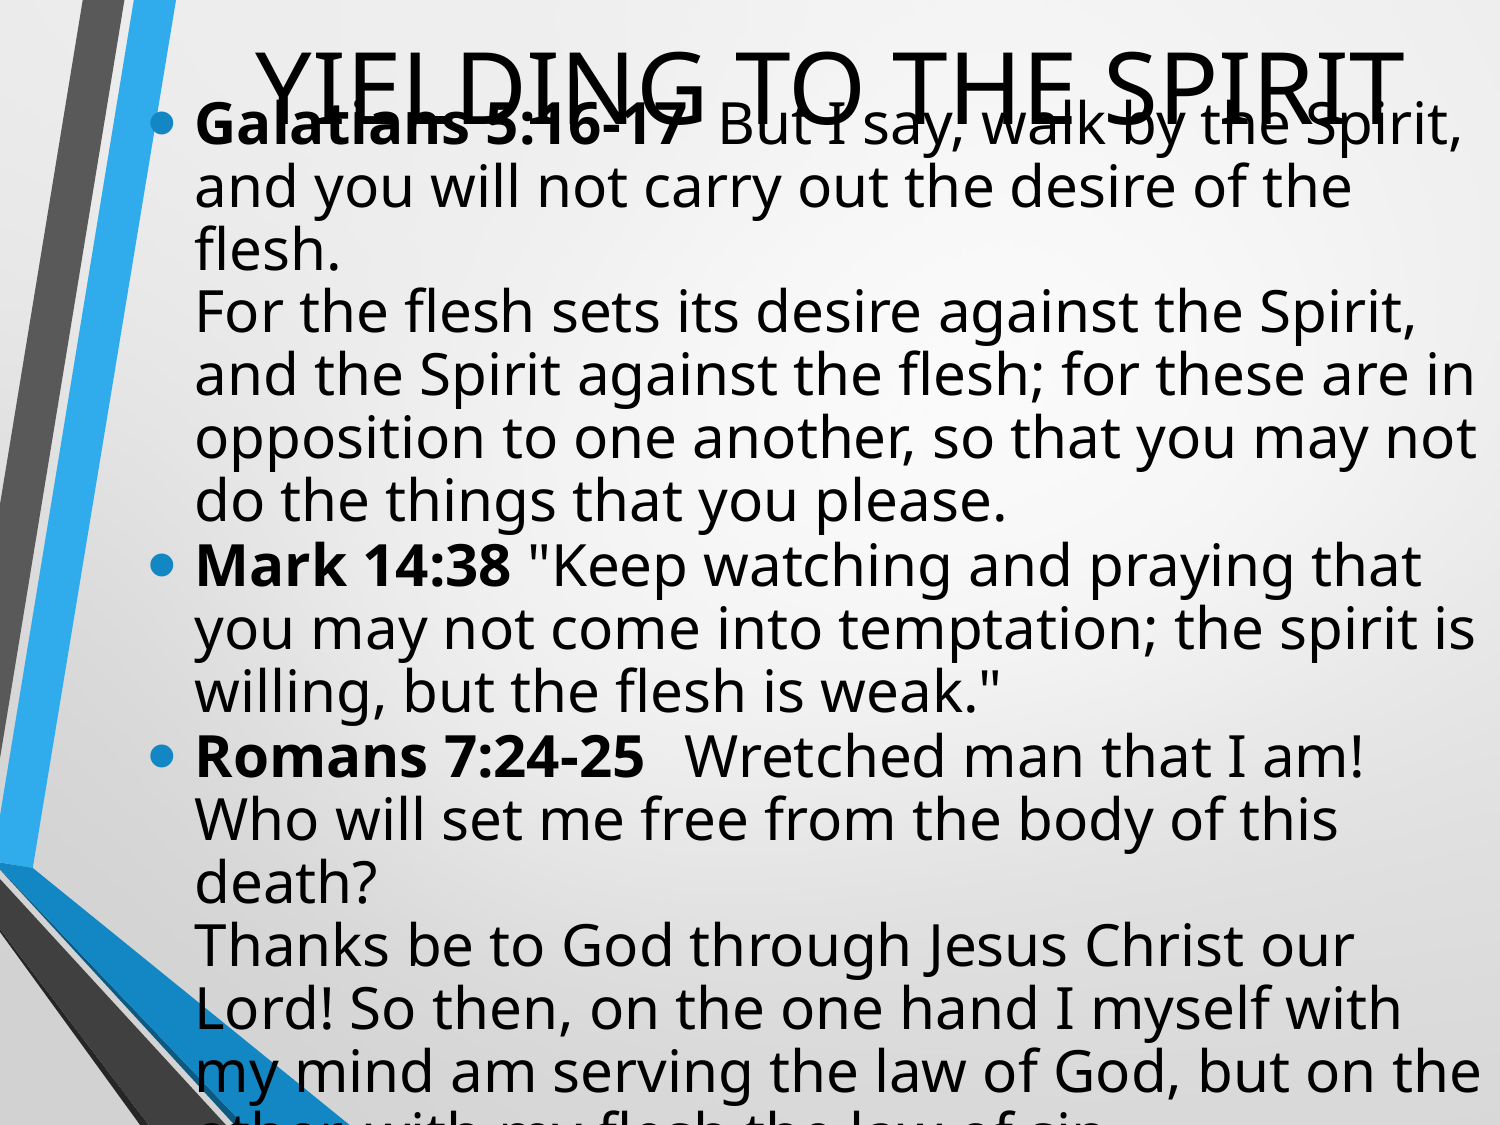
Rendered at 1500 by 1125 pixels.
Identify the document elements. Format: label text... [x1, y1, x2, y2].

list Galatians 5:16-17 But I say, walk by the Spirit, and you will not carry out the desire of the flesh. For the flesh sets its desire against the Spirit, and the Spirit against the flesh; for these are in opposition to one another, so that you may not do the things that you please. Mark 14:38 "Keep watching and praying that you may not come into temptation; the spirit is willing, but the flesh is weak." Romans 7:24-25 Wretched man that I am! Who will set me free from the body of this death? Thanks be to God through Jesus Christ our Lord! So then, on the one hand I myself with my mind am serving the law of God, but on the other, with my flesh the law of sin. [132, 136, 1500, 1125]
title YIELDING TO THE SPIRIT [161, 0, 1500, 136]
